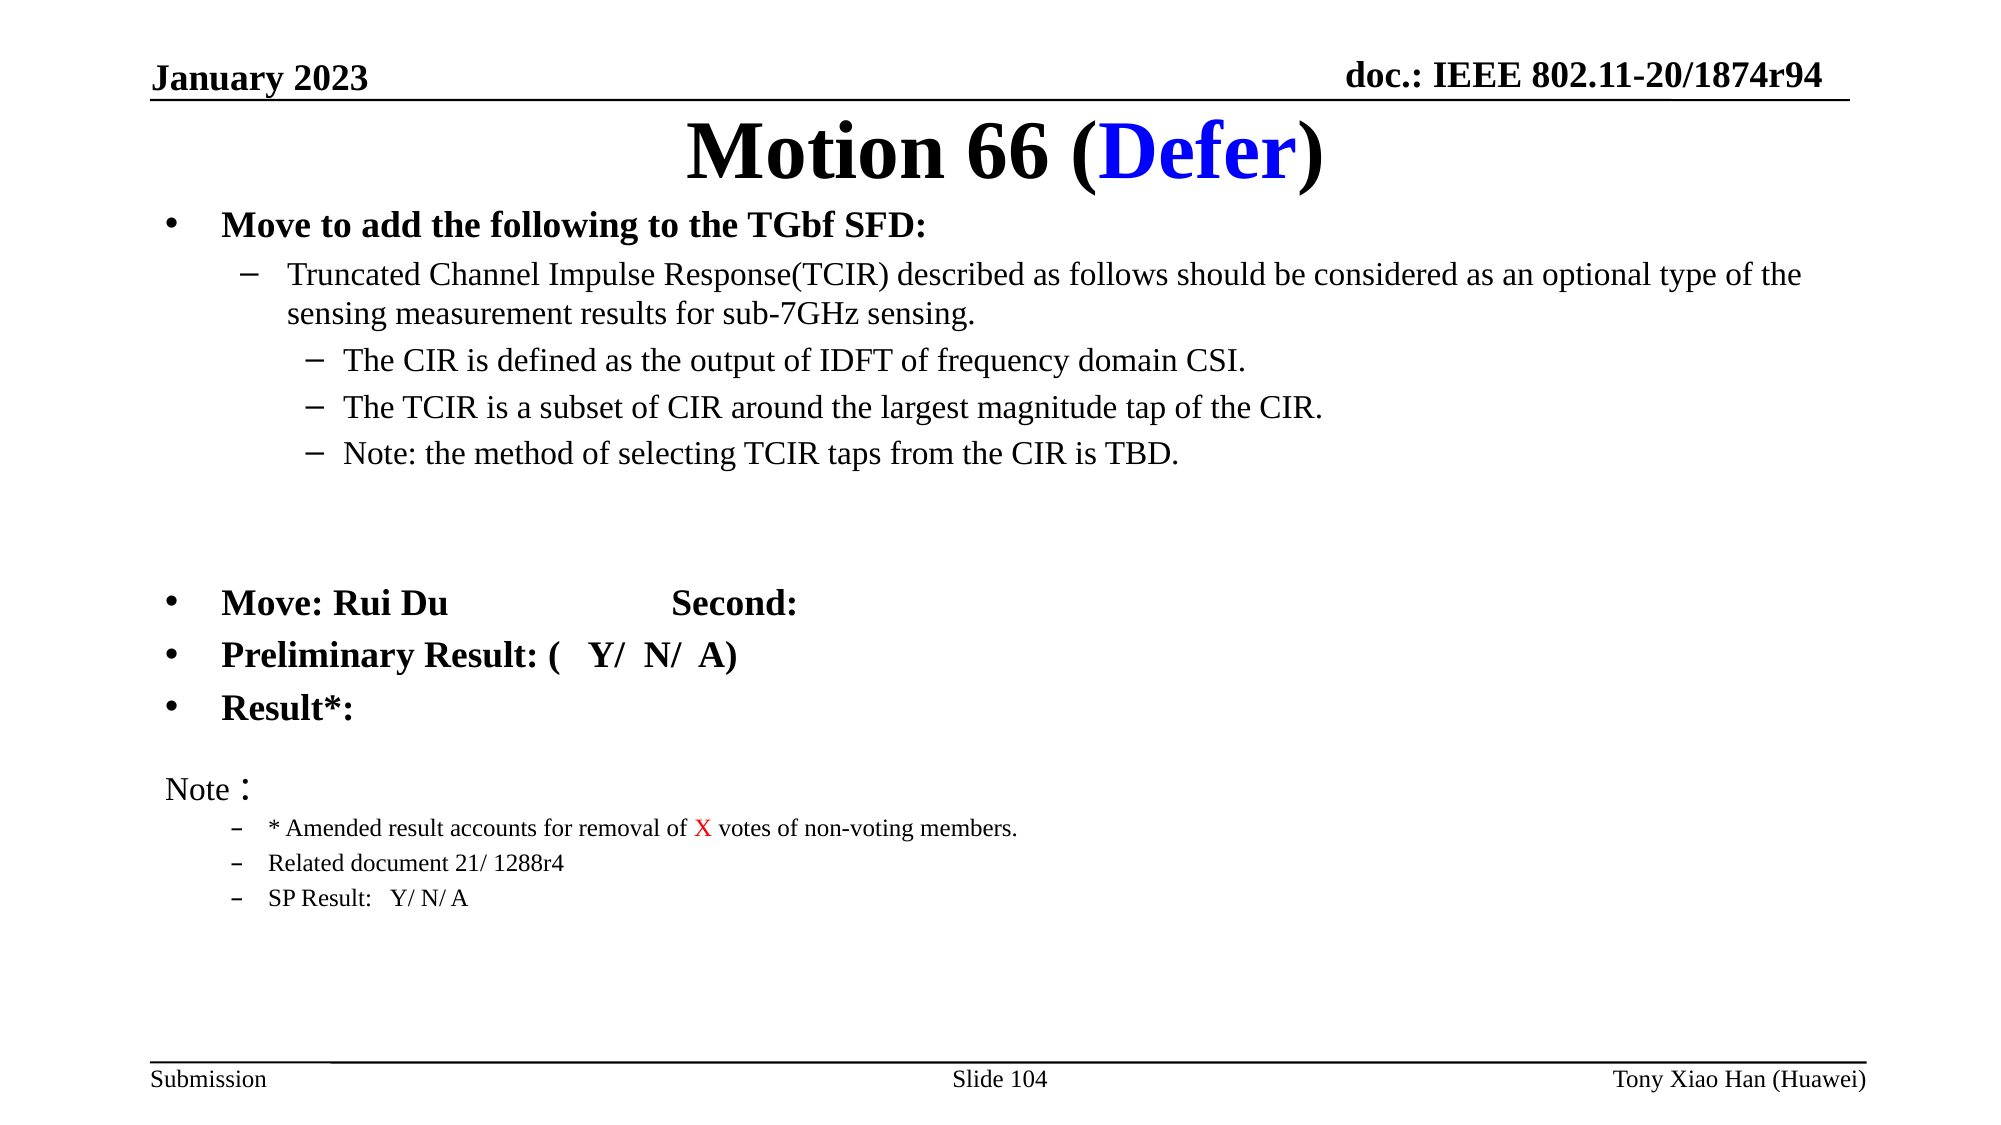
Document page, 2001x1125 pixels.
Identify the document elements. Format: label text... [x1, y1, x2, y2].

text_box Motion 66 (Defer) [368, 87, 1644, 162]
text_box Move to add the following to the TGbf SFD: Truncated Channel Impulse Response(TCIR) described as follows should be considered as an optional type of the sensing measurement results for sub-7GHz sensing. The CIR is defined as the output of IDFT of frequency domain CSI. The TCIR is a subset of CIR around the largest magnitude tap of the CIR. Note: the method of selecting TCIR taps from the CIR is TBD. Move: Rui Du Second: Preliminary Result: ( Y/ N/ A) Result*: Note： * Amended result accounts for removal of X votes of non-voting members. Related document 21/ 1288r4 SP Result: Y/ N/ A [150, 162, 1850, 875]
